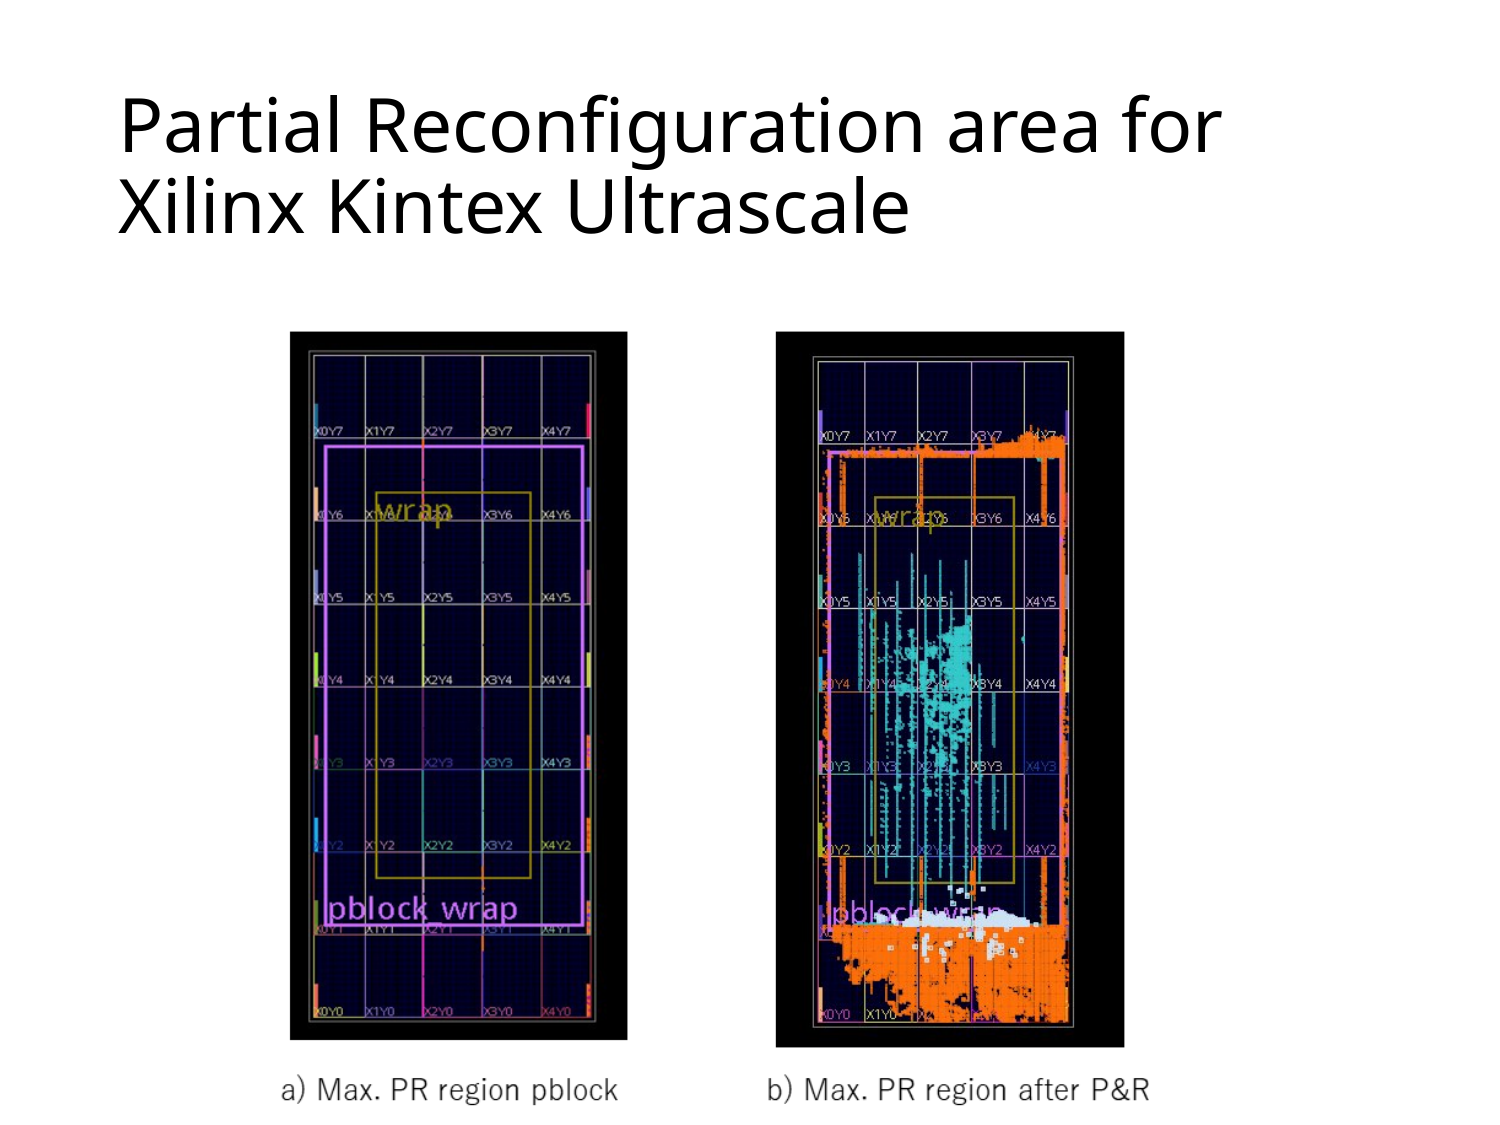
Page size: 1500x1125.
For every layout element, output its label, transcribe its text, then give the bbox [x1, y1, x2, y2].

picture [230, 247, 1176, 1125]
title Partial Reconfiguration area for Xilinx Kintex Ultrascale [103, 59, 1397, 278]
